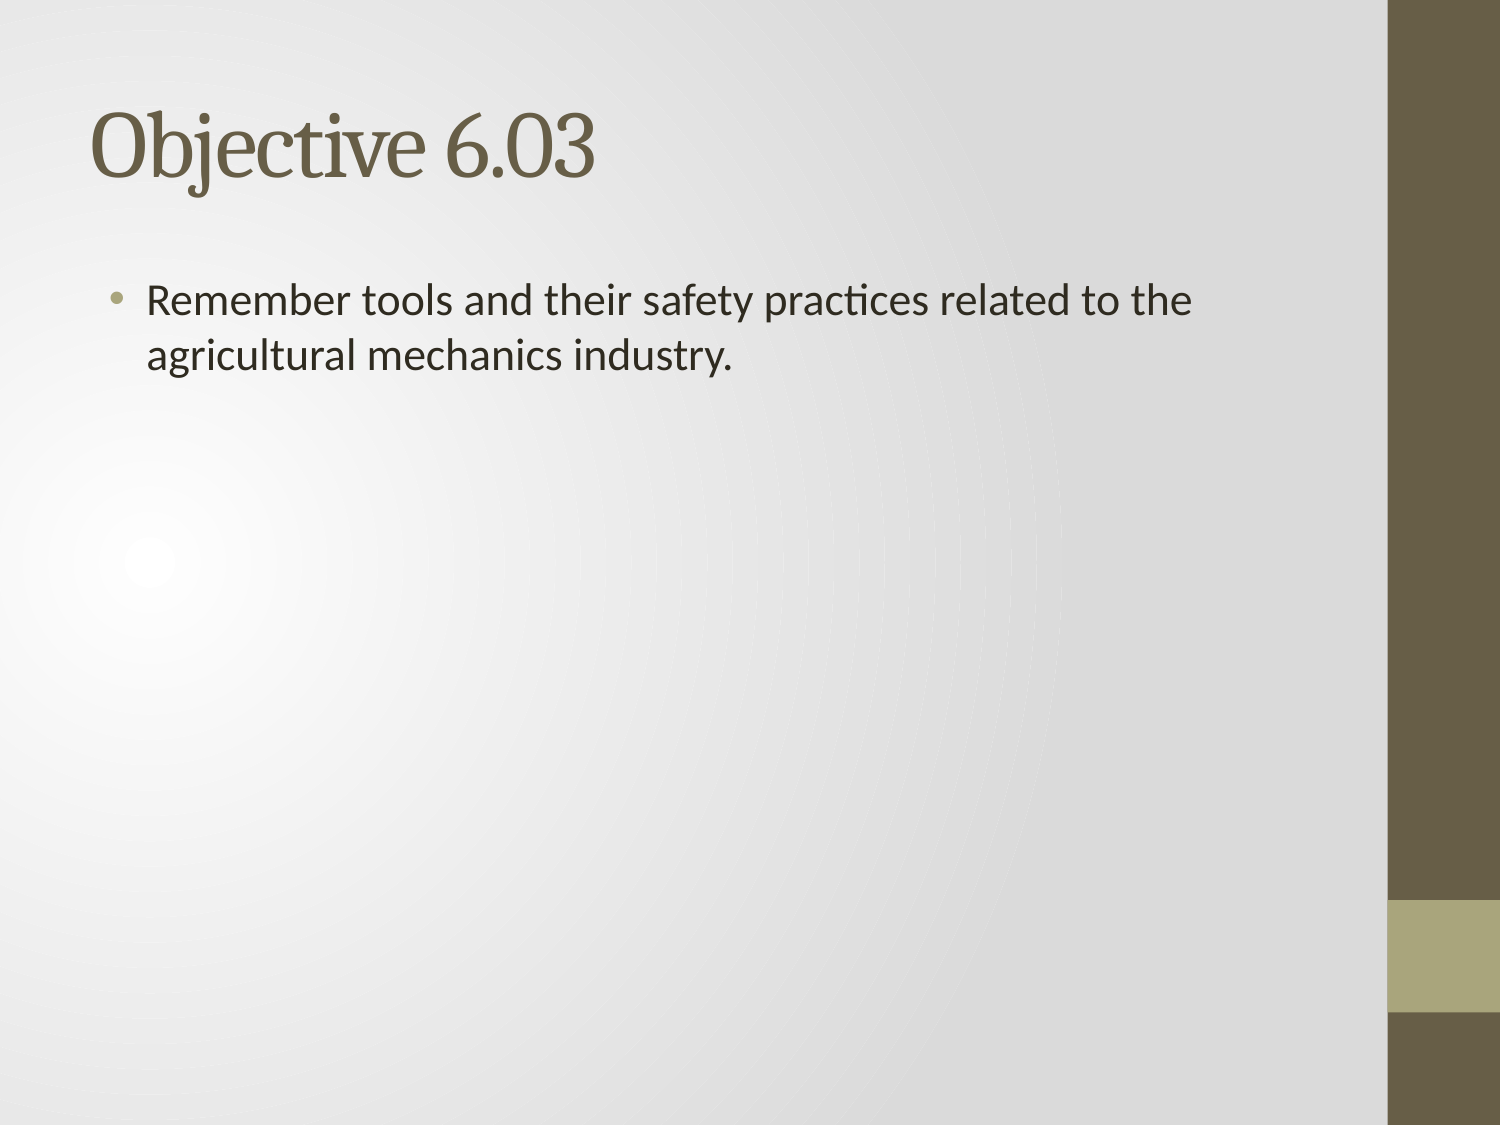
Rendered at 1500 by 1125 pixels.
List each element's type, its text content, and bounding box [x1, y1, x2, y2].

title Objective 6.03 [75, 45, 1325, 233]
list Remember tools and their safety practices related to the agricultural mechanics industry. [75, 262, 1325, 1050]
